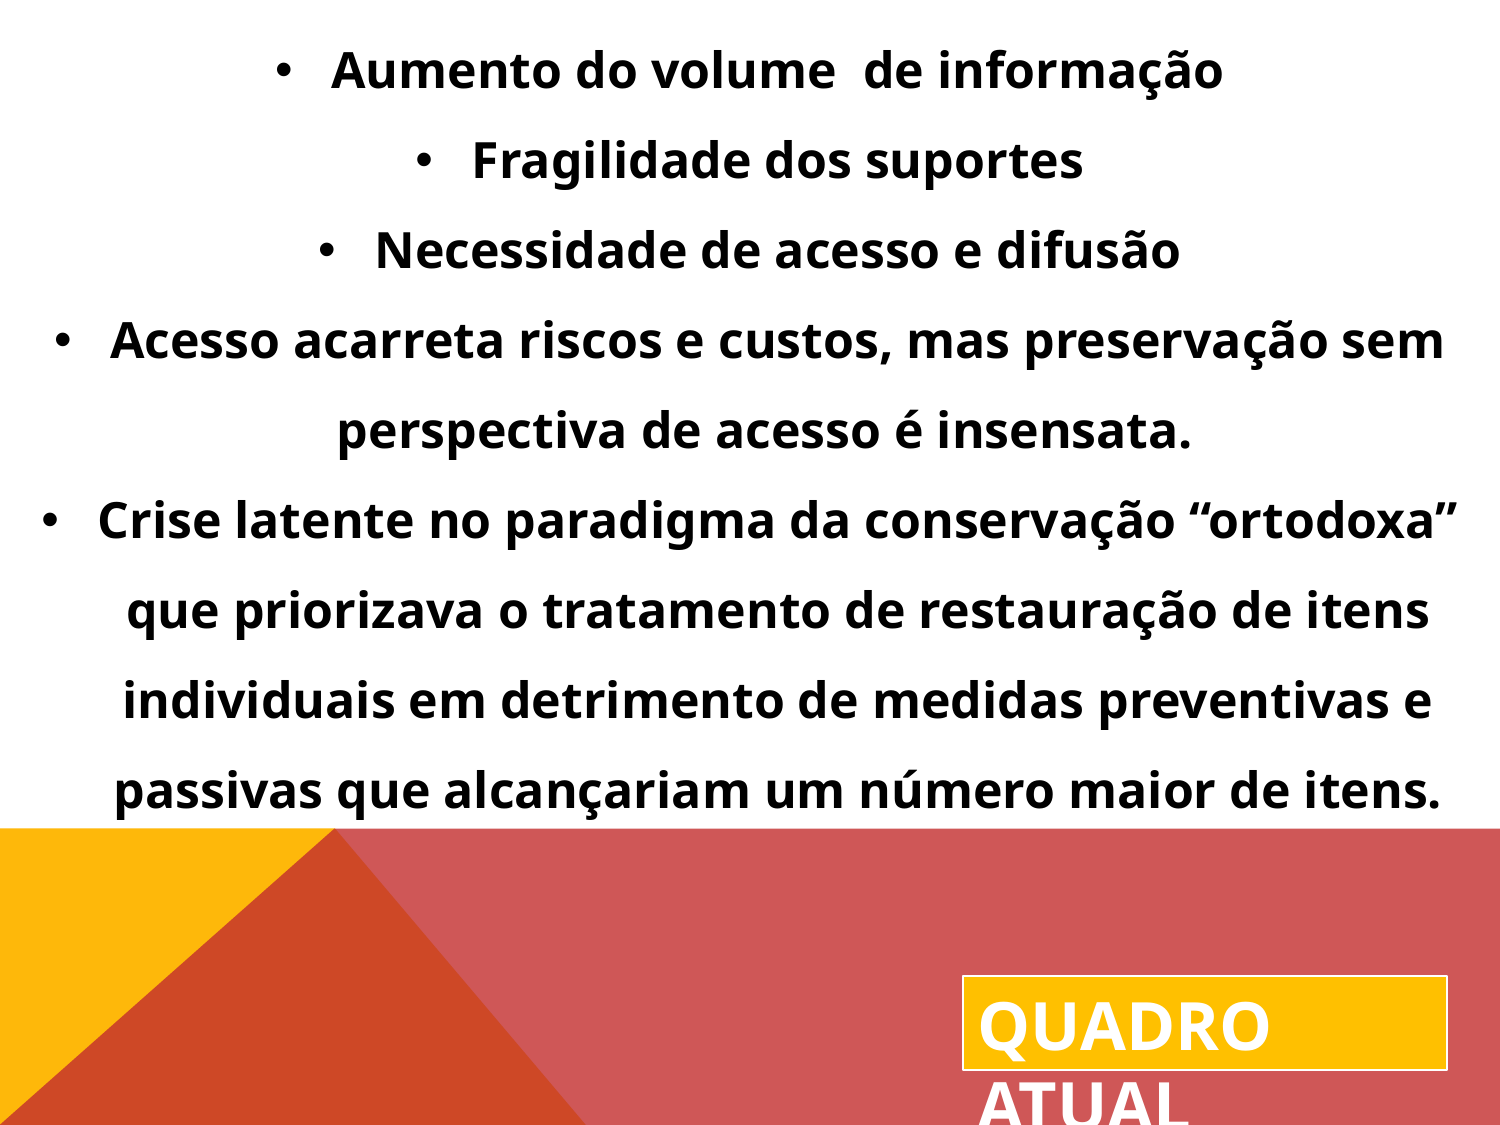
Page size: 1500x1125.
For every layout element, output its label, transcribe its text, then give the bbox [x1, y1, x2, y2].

text_box Aumento do volume de informação Fragilidade dos suportes Necessidade de acesso e difusão Acesso acarreta riscos e custos, mas preservação sem perspectiva de acesso é insensata. Crise latente no paradigma da conservação “ortodoxa” que priorizava o tratamento de restauração de itens individuais em detrimento de medidas preventivas e passivas que alcançariam um número maior de itens. [0, 1, 1500, 817]
text_box Quadro atual [962, 975, 1447, 1071]
